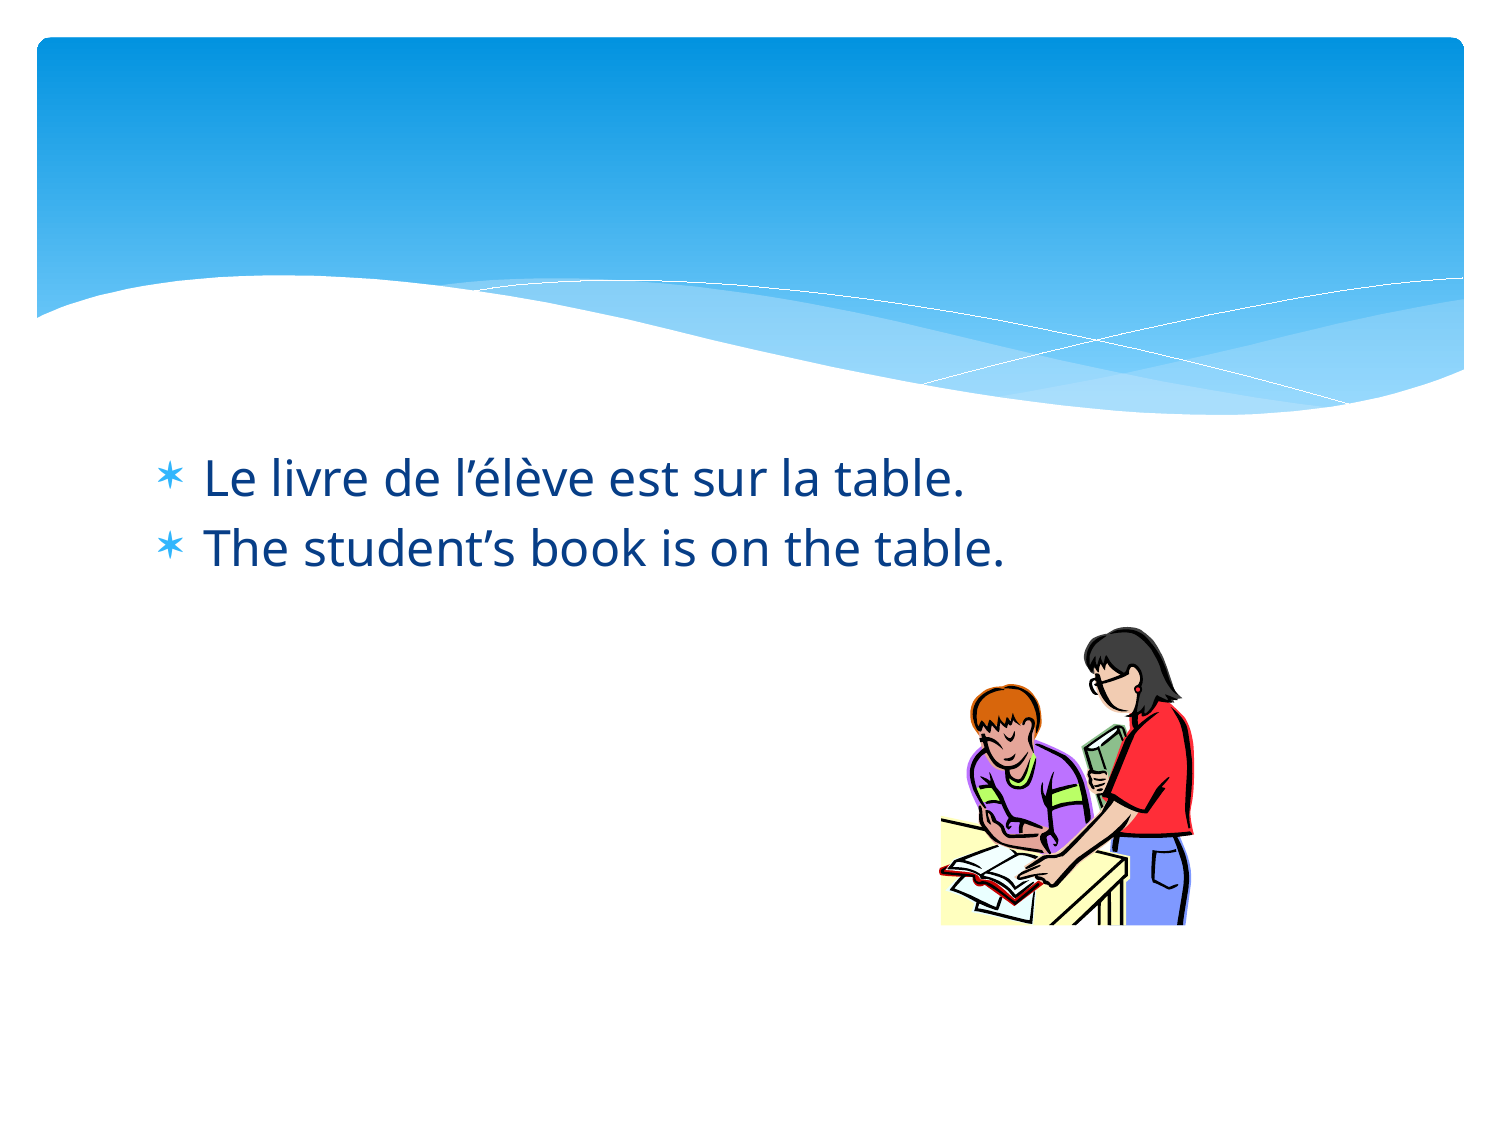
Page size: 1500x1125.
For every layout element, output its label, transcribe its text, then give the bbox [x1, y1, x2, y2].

list Le livre de l’élève est sur la table. The student’s book is on the table. [143, 438, 1359, 1005]
picture [937, 626, 1196, 926]
